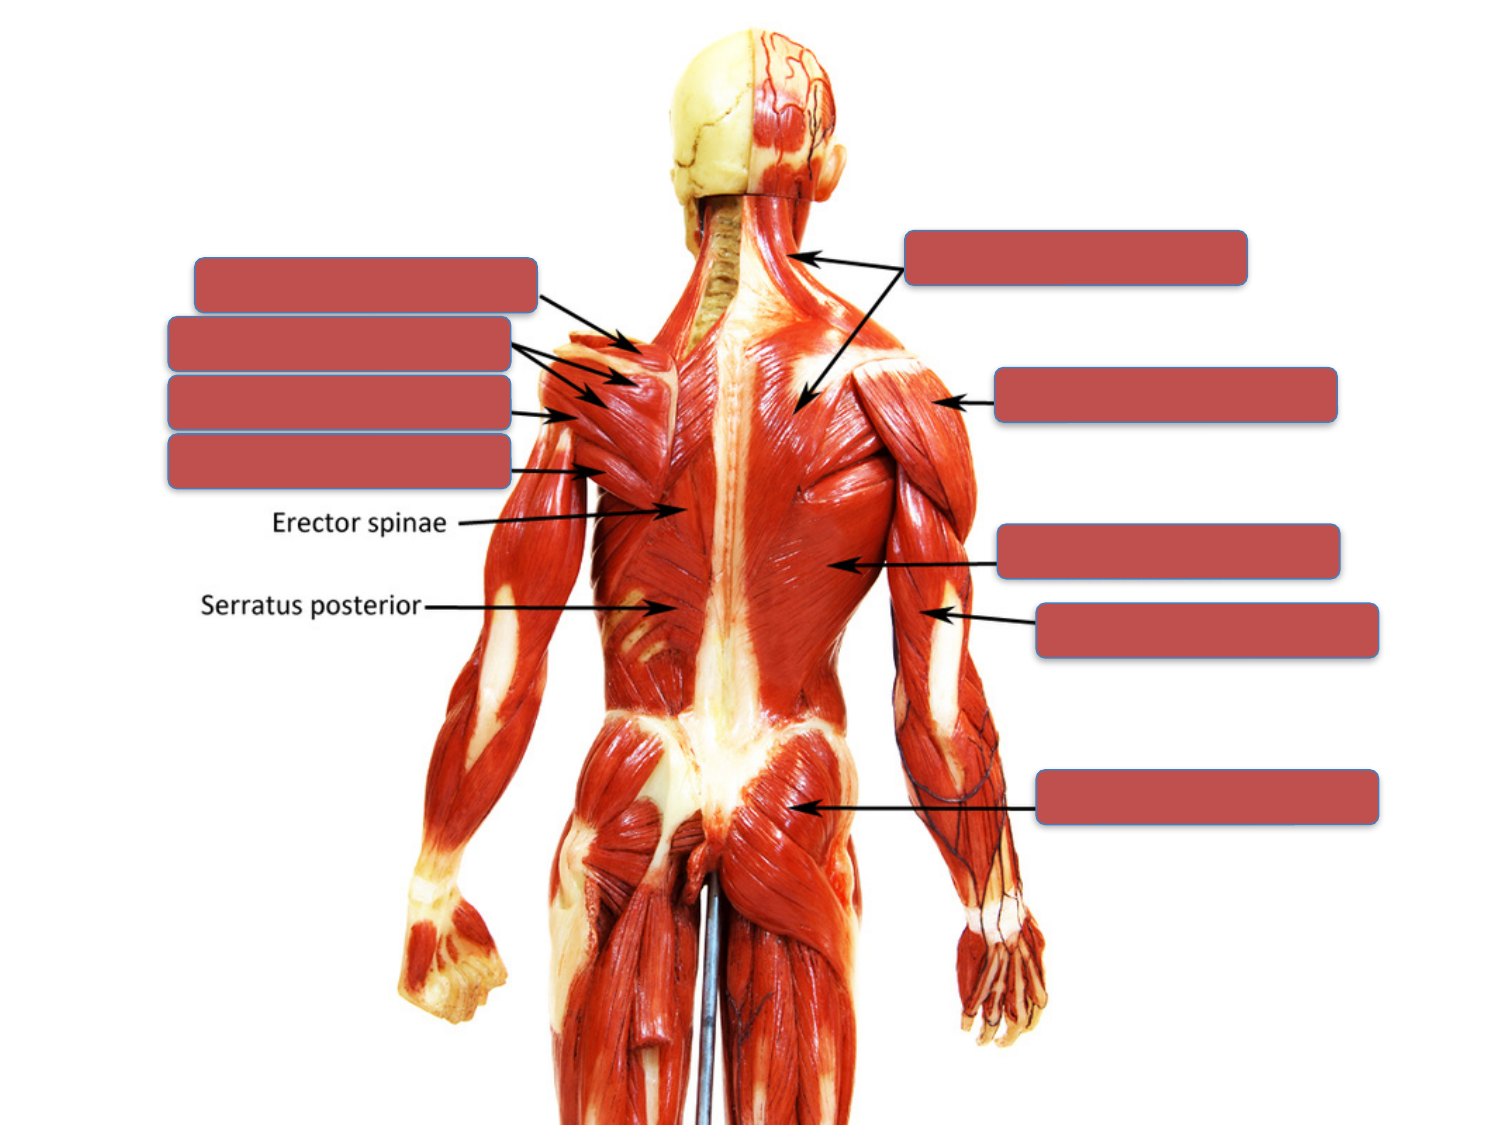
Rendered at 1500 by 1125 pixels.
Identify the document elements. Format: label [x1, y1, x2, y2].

picture [118, 0, 1379, 1125]
